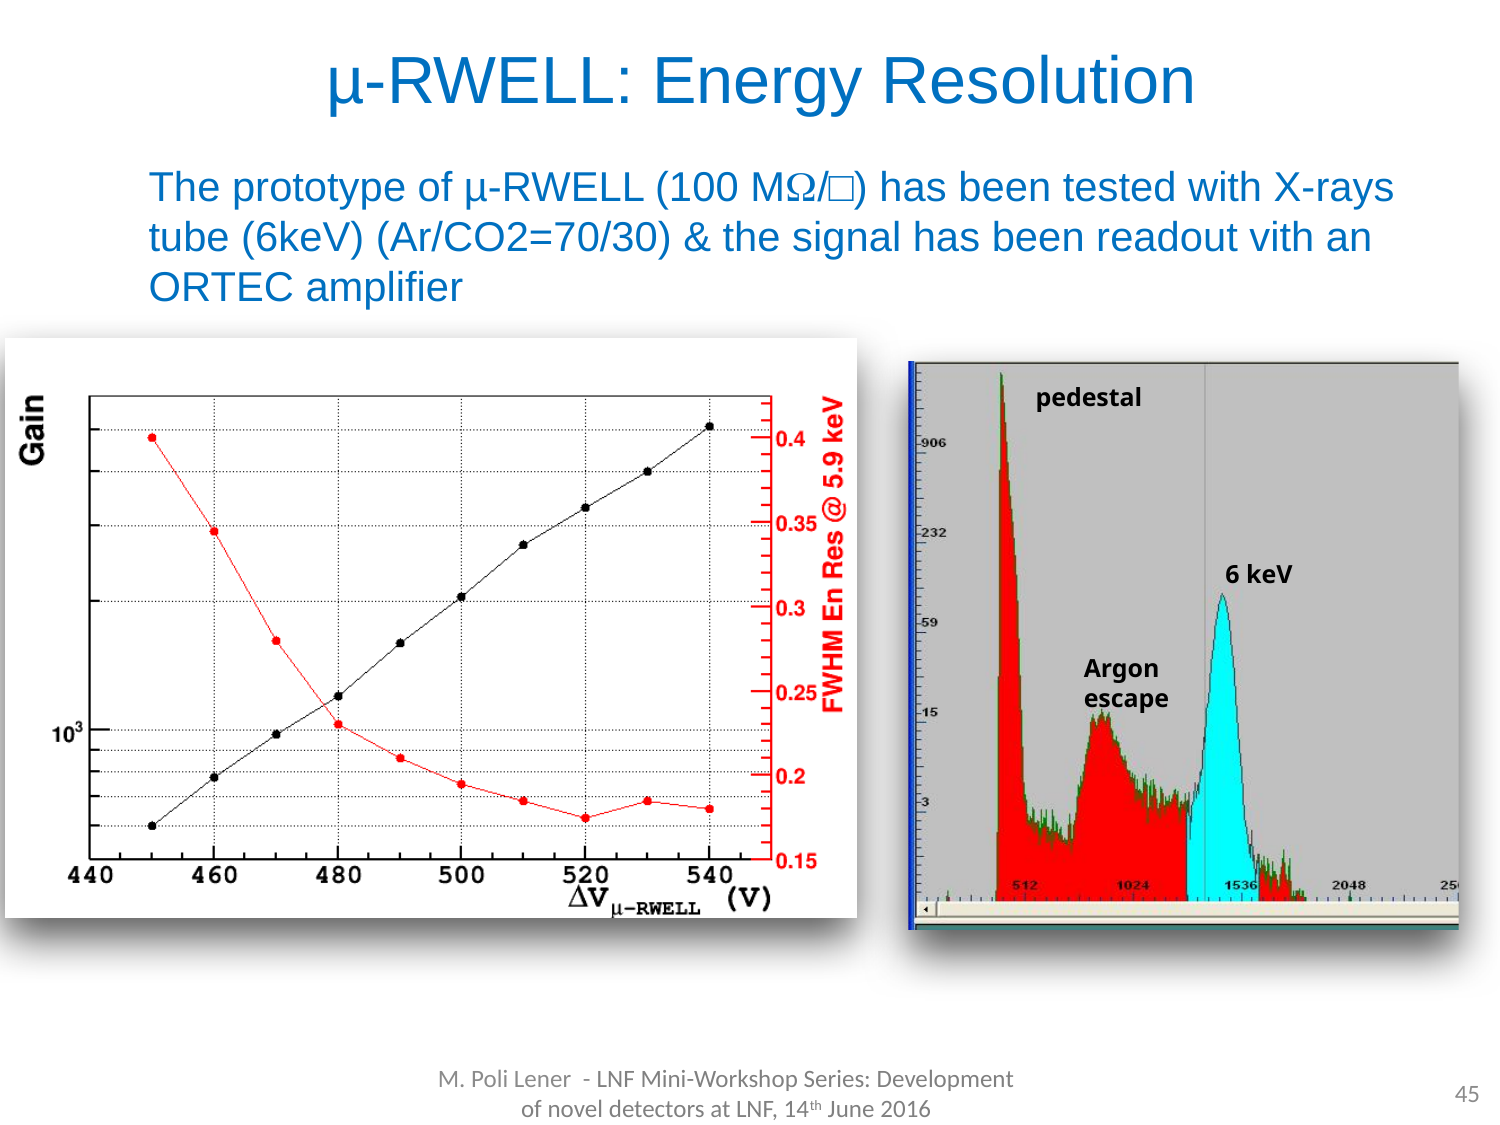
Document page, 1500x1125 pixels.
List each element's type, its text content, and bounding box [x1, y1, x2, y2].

text_box µ-RWELL: Energy Resolution [311, 29, 1213, 125]
slide_number 45 [1145, 1062, 1496, 1123]
footer M. Poli Lener - LNF Mini-Workshop Series: Development of novel detectors at LNF, 14th June 2016 [419, 1062, 1034, 1123]
text_box The prototype of µ-RWELL (100 M/□) has been tested with X-rays tube (6keV) (Ar/CO2=70/30) & the signal has been readout vith an ORTEC amplifier [133, 152, 1435, 317]
picture [908, 361, 1459, 930]
picture [5, 337, 857, 918]
